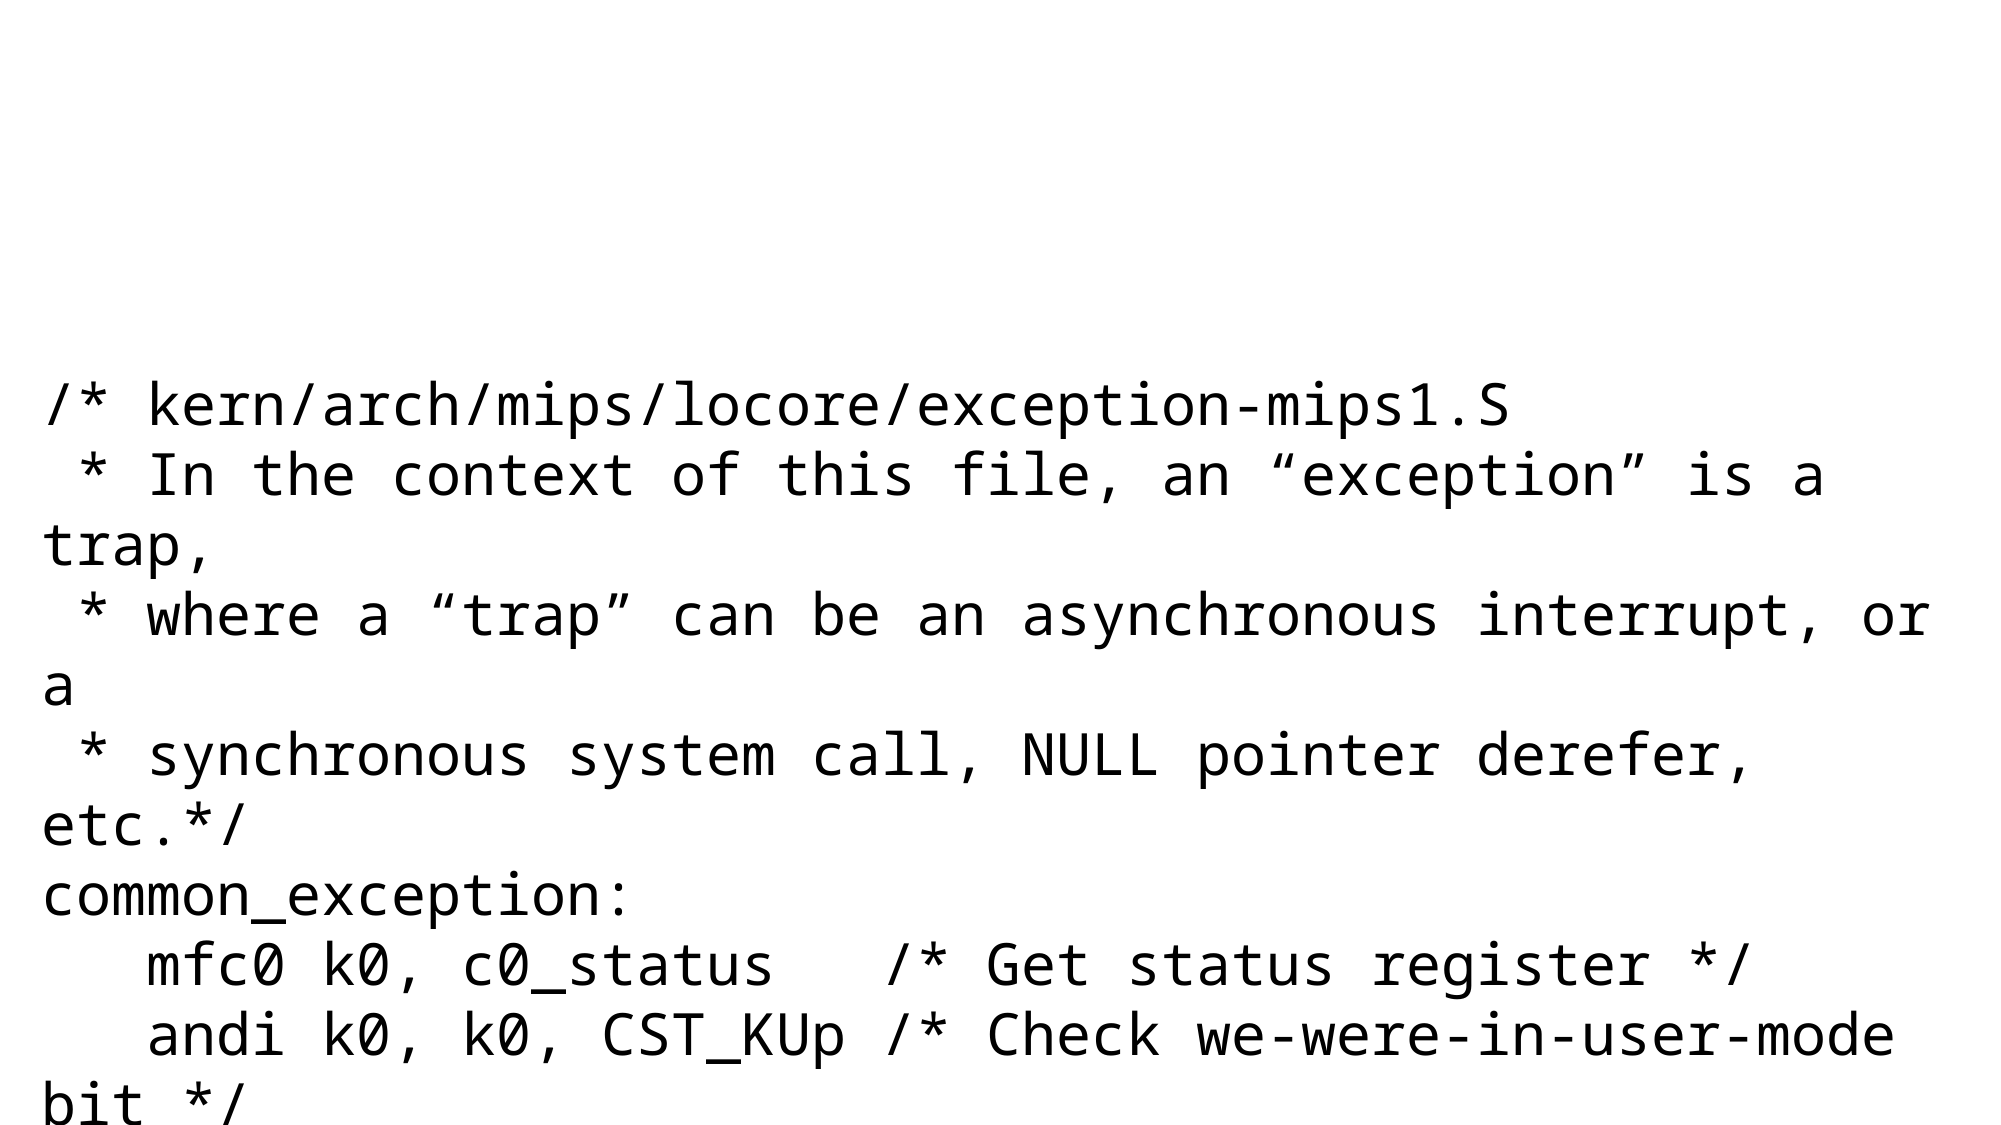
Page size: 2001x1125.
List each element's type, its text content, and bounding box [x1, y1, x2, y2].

text_box /* kern/arch/mips/locore/exception-mips1.S * In the context of this file, an “exception” is a trap, * where a “trap” can be an asynchronous interrupt, or a * synchronous system call, NULL pointer derefer, etc.*/ common_exception: mfc0 k0, c0_status /* Get status register */ andi k0, k0, CST_KUp /* Check we-were-in-user-mode bit */ beq k0, $0, 1f /* If clear, from kernel, already * have stack */ nop /* delay slot */ /* Coming from user mode - find kernel stack */ mfc0 k1, c0_context /* we keep the CPU number here */ srl k1, k1, CTX_PTBASESHIFT /* shift it to get just the * CPU number */ sll k1, k1, 2 /* shift it back to make an array index */ lui k0, %hi(cpustacks) /* get base address of * cpustacks[] */ addu k0, k0, k1 /* index it */ move k1, sp /* Save prev stack ptr in k1 */ b 2f /* Skip to common code */ lw sp, %lo(cpustacks)(k0) /* Load kernel stack pointer * (in delay slot) */ [26, 359, 1980, 1125]
